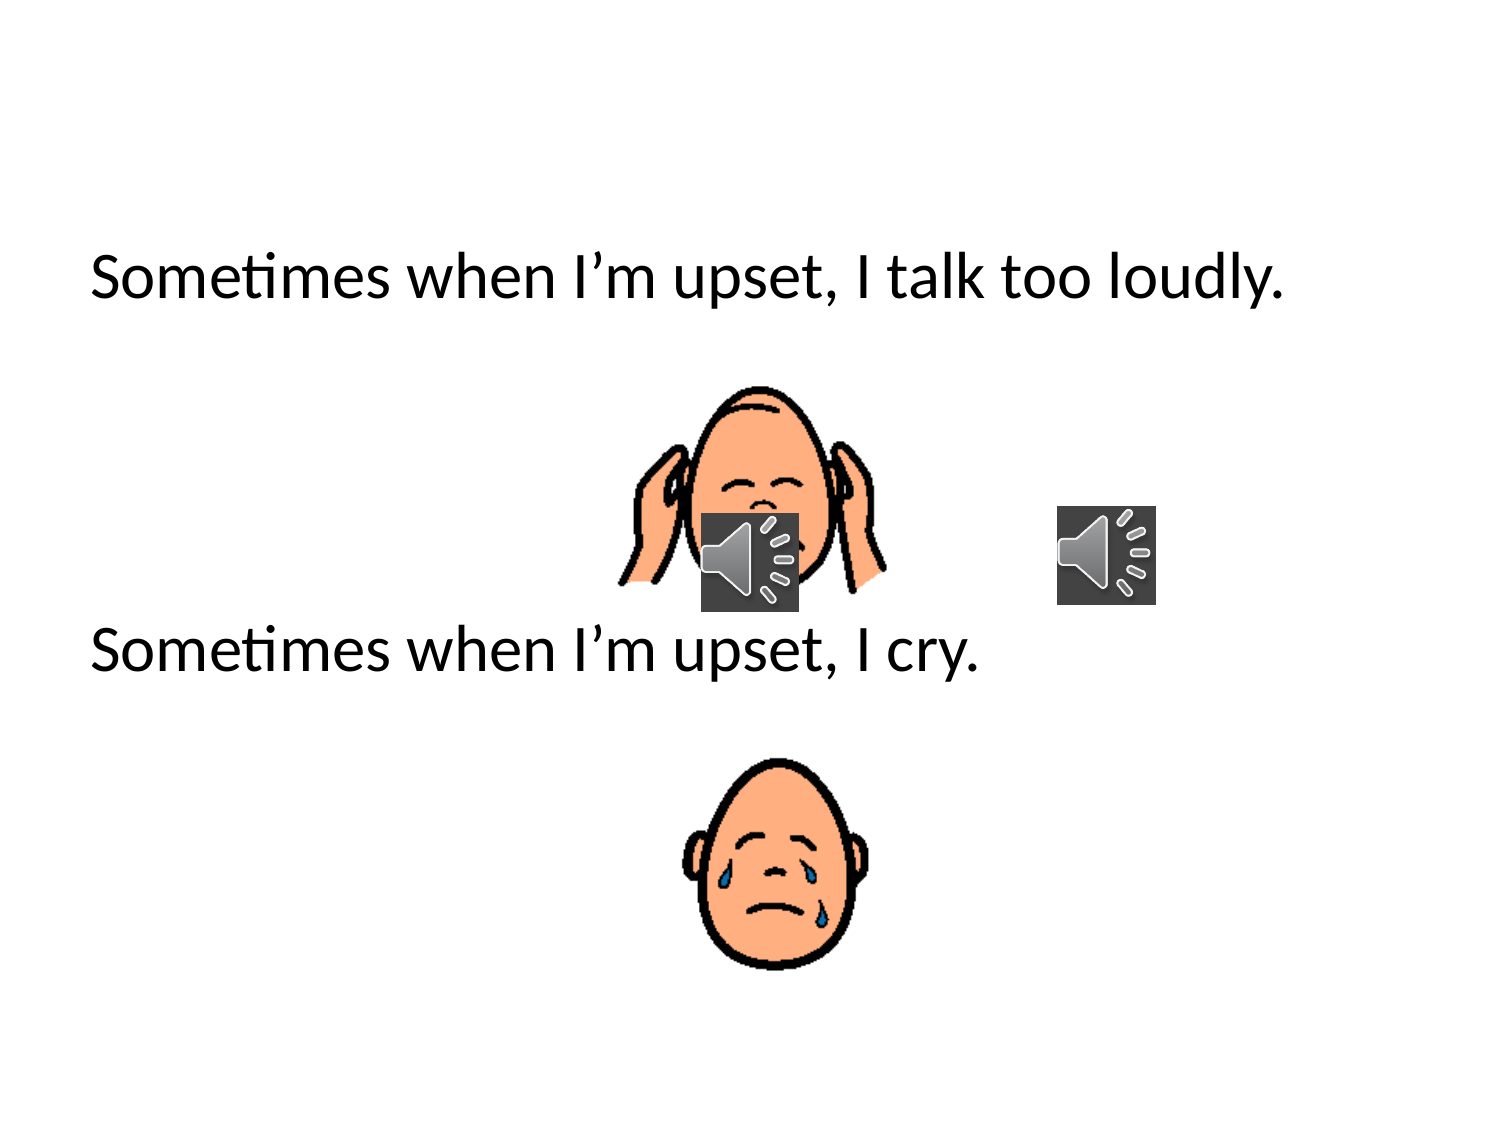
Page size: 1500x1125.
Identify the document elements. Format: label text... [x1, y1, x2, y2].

picture [612, 374, 890, 613]
list Sometimes when I’m upset, I talk too loudly. Sometimes when I’m upset, I cry. [75, 37, 1425, 1075]
picture [637, 749, 915, 985]
picture [1056, 505, 1157, 606]
